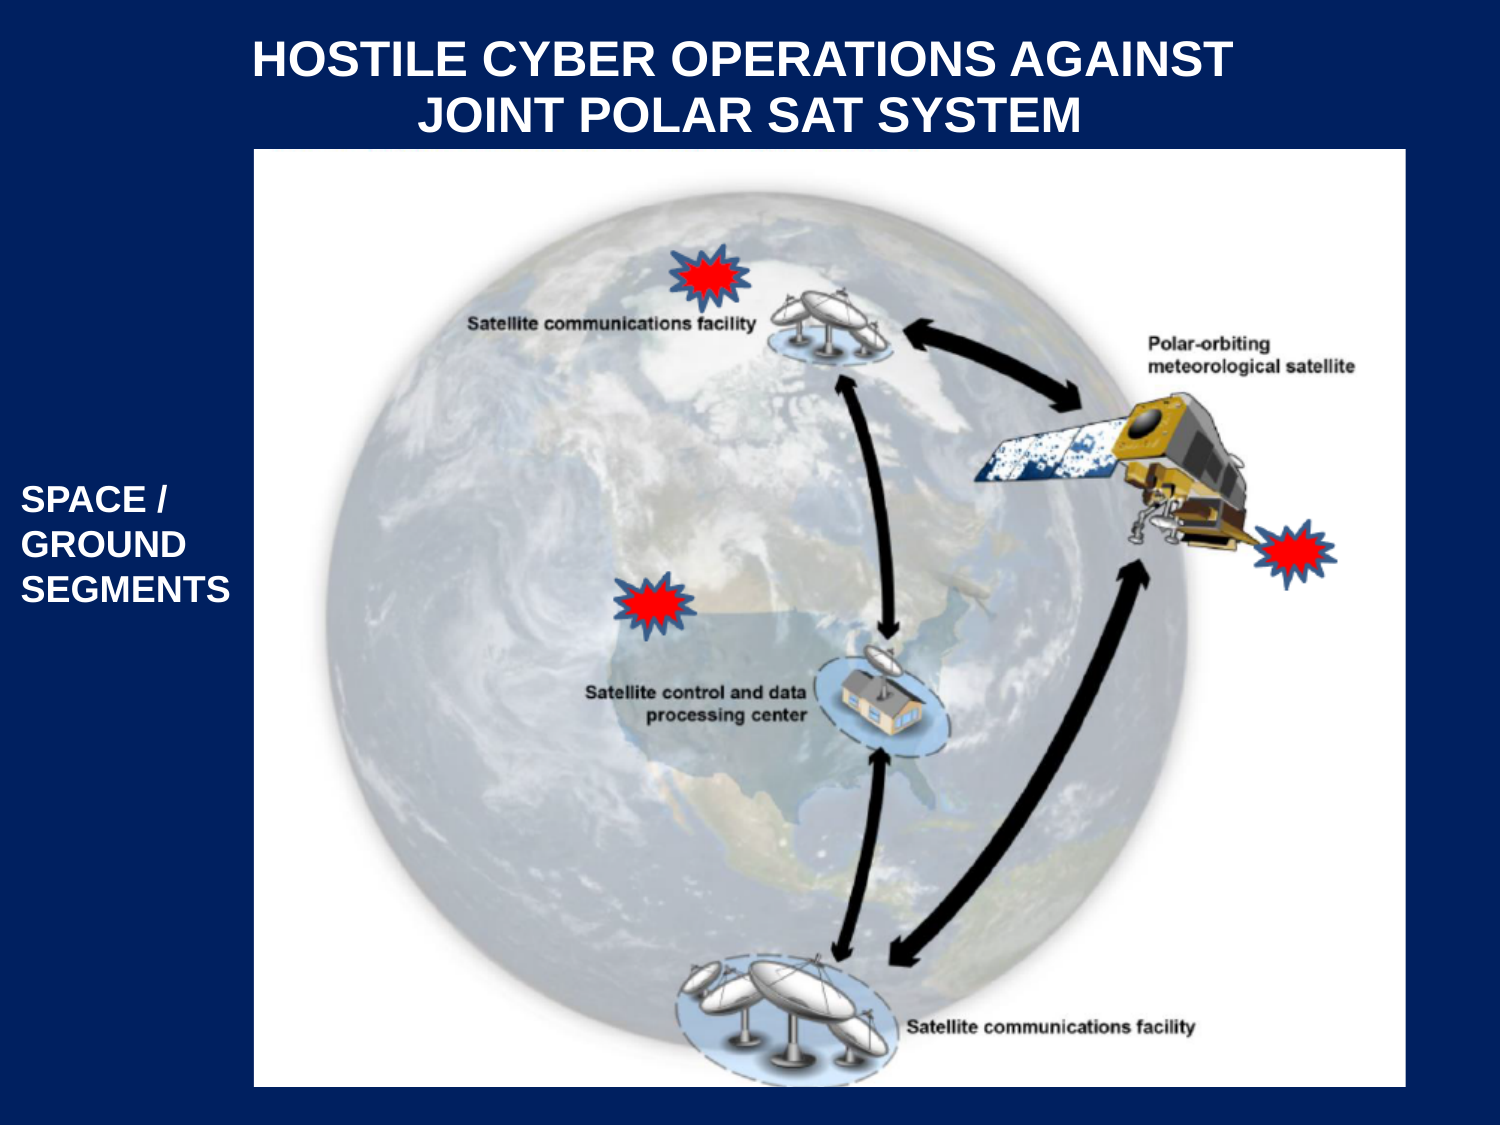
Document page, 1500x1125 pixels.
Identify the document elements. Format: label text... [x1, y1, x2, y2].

text_box SPACE / GROUND SEGMENTS [5, 467, 248, 618]
title HOSTILE CYBER OPERATIONS AGAINST JOINT POLAR SAT SYSTEM [75, 0, 1425, 179]
picture [253, 148, 1406, 1087]
